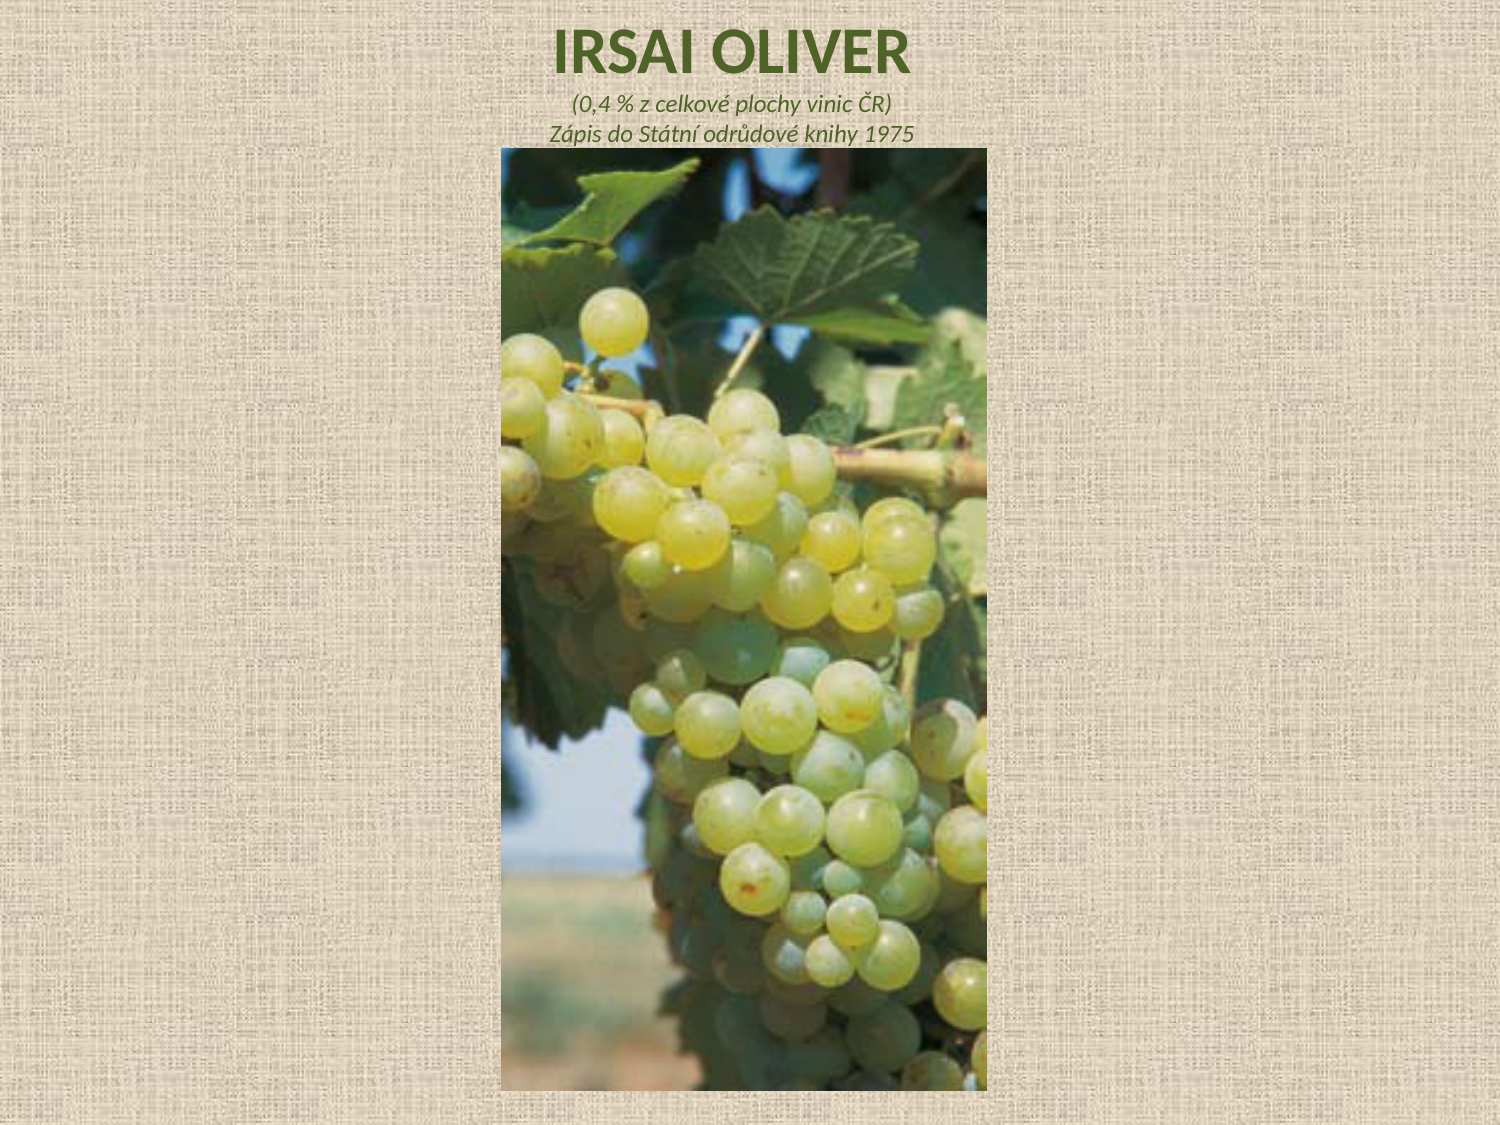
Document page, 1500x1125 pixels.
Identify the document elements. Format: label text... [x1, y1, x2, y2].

picture [0, 0, 1500, 1125]
text_box IRSAI OLIVER (0,4 % z celkové plochy vinic ČR) Zápis do Státní odrůdové knihy 1975 [407, 0, 1058, 155]
